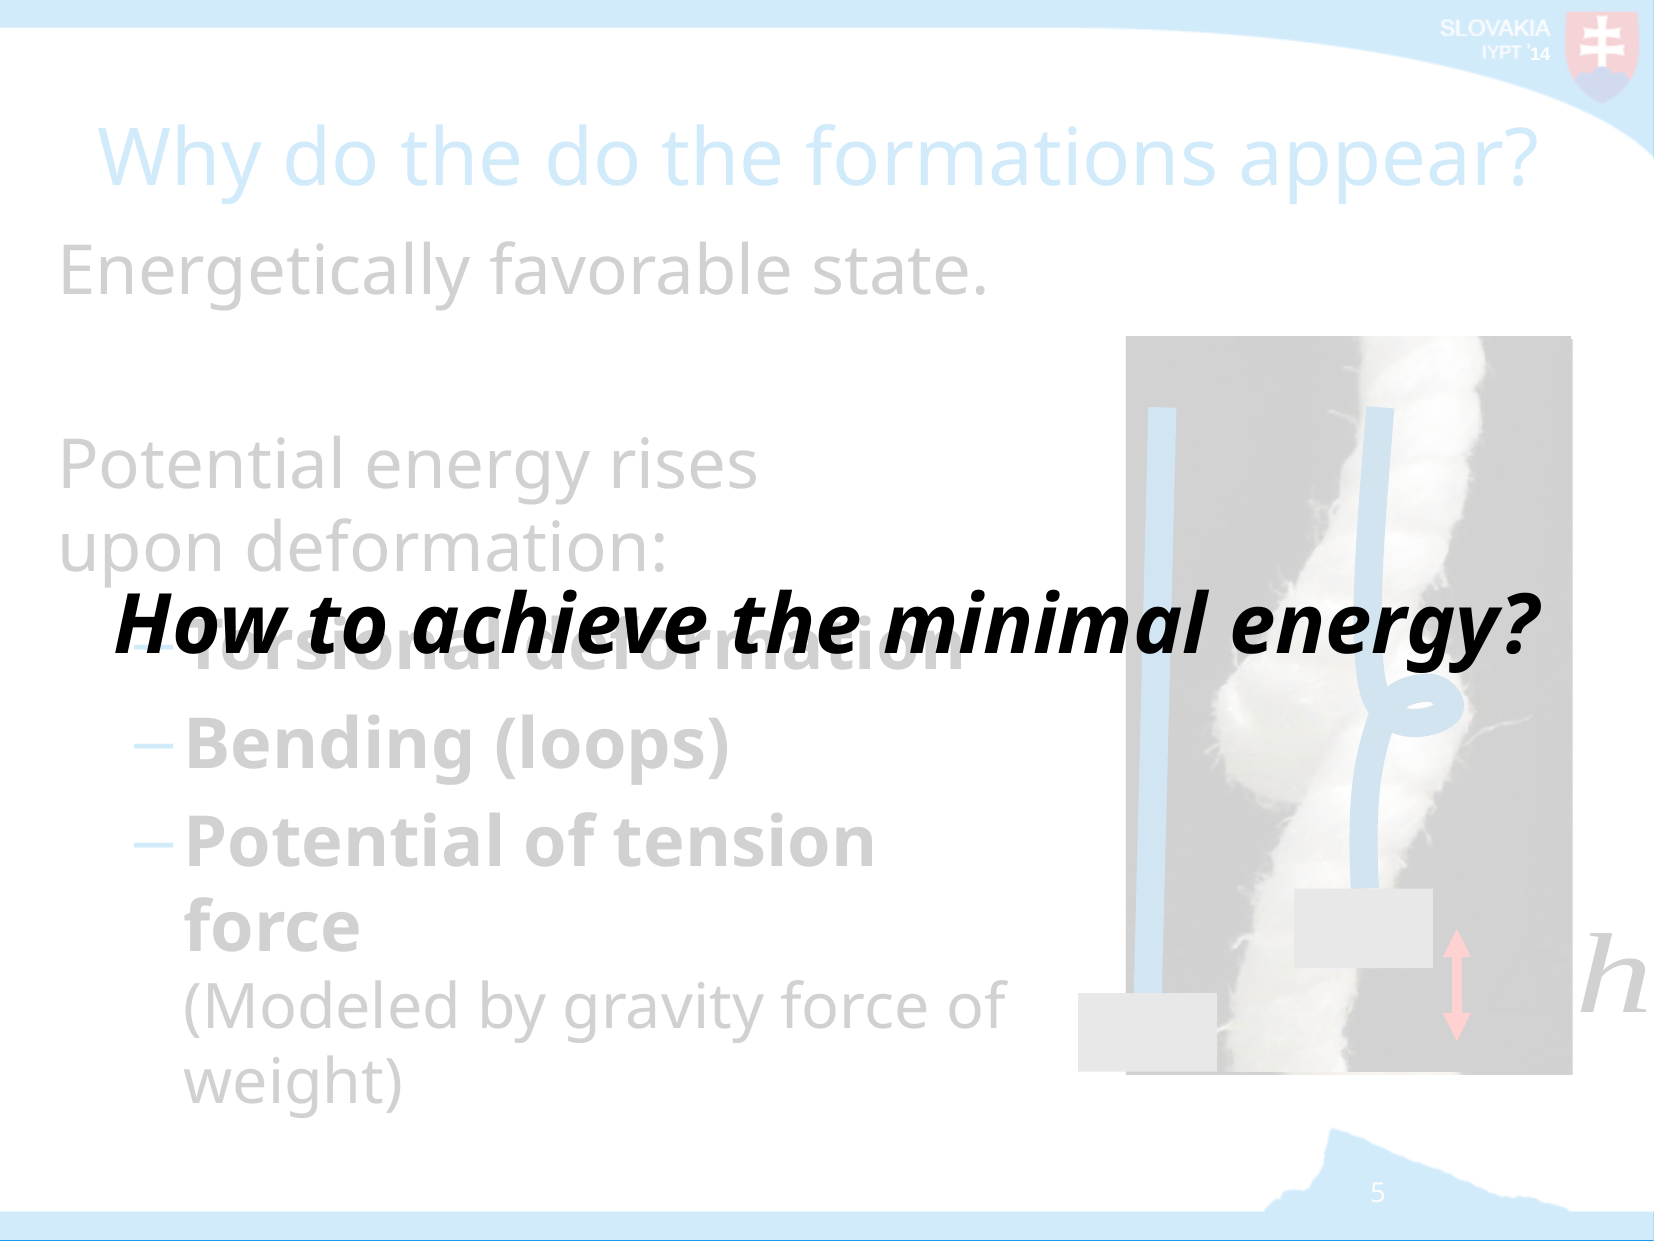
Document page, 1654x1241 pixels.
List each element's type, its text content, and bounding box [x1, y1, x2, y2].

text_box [1078, 407, 1654, 1072]
text_box How to achieve the minimal energy? [0, 0, 1654, 1241]
picture [1125, 336, 1573, 407]
